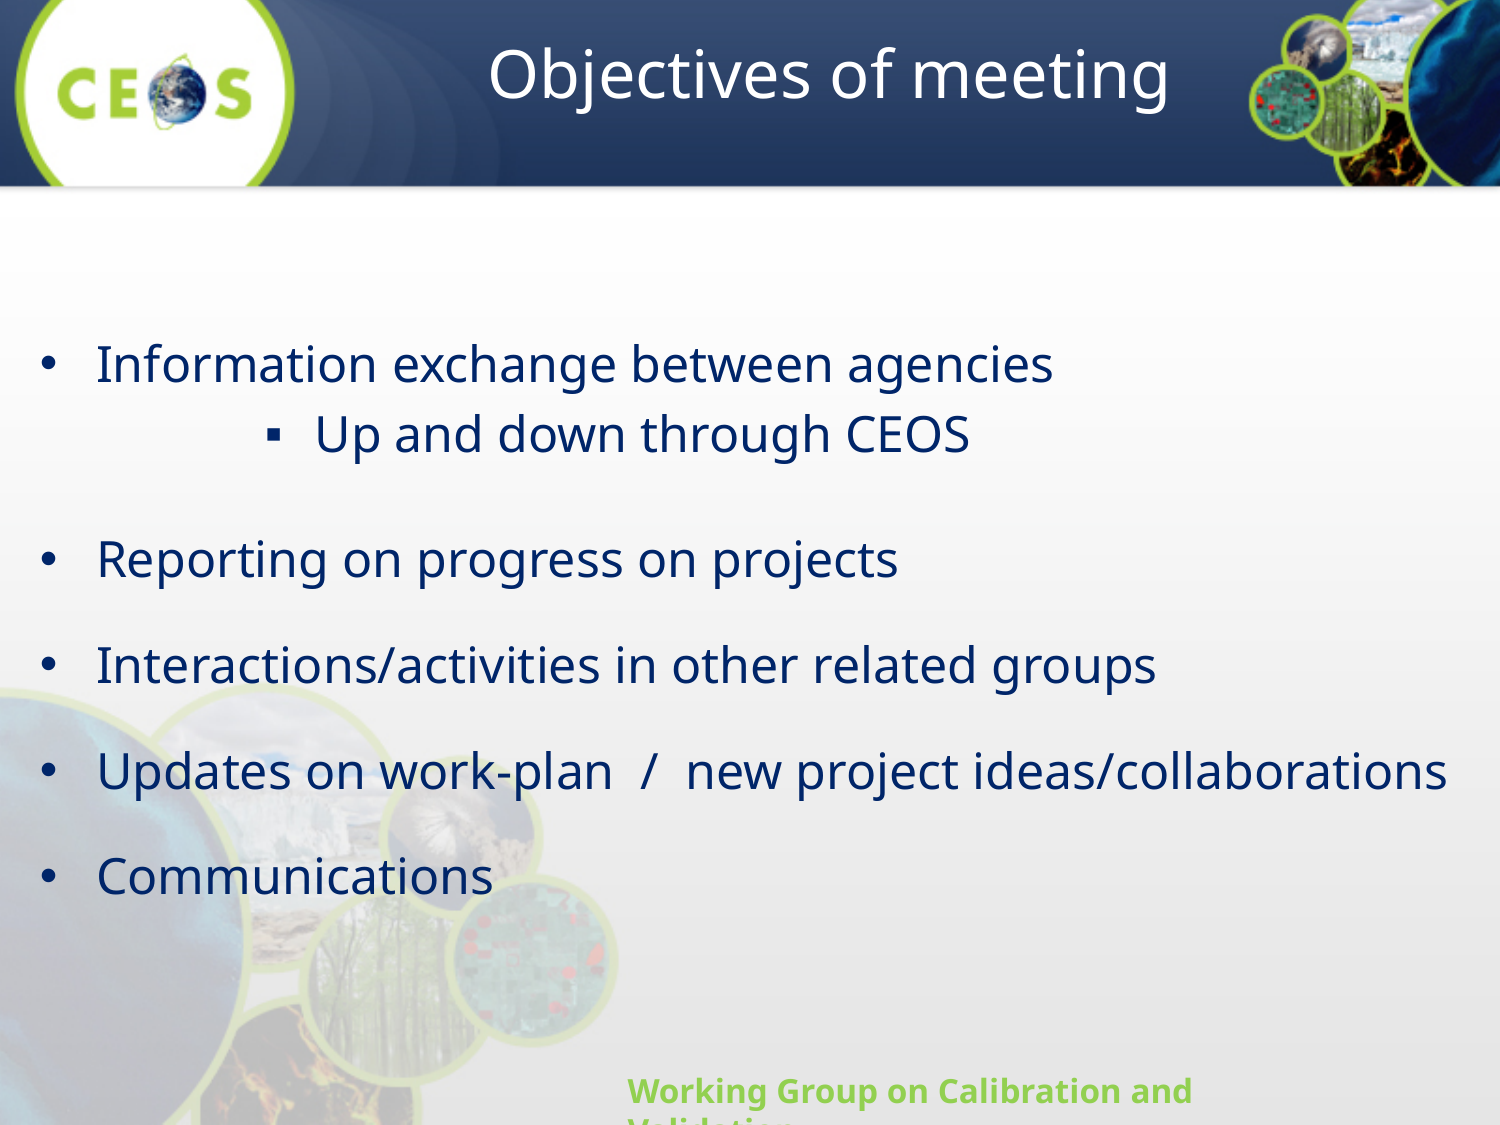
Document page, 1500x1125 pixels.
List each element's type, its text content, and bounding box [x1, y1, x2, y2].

list Information exchange between agencies Up and down through CEOS Reporting on progress on projects Interactions/activities in other related groups Updates on work-plan / new project ideas/collaborations Communications [24, 324, 1500, 1000]
title Objectives of meeting [0, 24, 1188, 213]
picture [0, 0, 1500, 1125]
